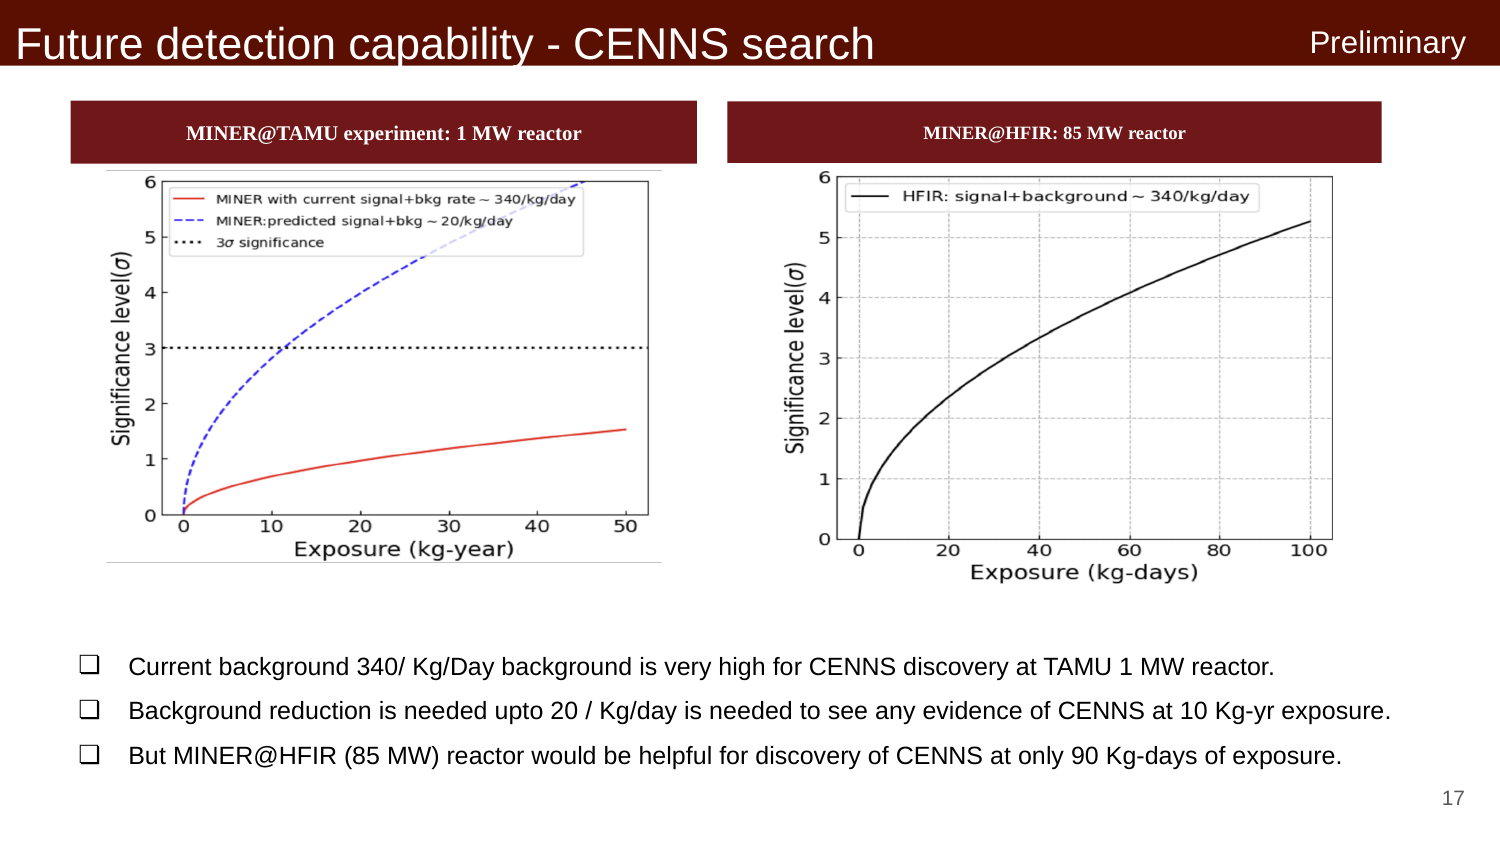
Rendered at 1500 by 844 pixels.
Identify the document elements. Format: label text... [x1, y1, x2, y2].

picture [776, 163, 1333, 586]
text_box Preliminary [1294, 7, 1488, 73]
title Future detection capability - CENNS search [0, 0, 1500, 66]
text_box Current background 340/ Kg/Day background is very high for CENNS discovery at TAMU 1 MW reactor. Background reduction is needed upto 20 / Kg/day is needed to see any evidence of CENNS at 10 Kg-yr exposure. But MINER@HFIR (85 MW) reactor would be helpful for discovery of CENNS at only 90 Kg-days of exposure. [38, 620, 1444, 776]
picture [105, 170, 663, 564]
text_box MINER@TAMU experiment: 1 MW reactor [70, 100, 697, 164]
slide_number ‹#› [1389, 764, 1480, 830]
text_box MINER@HFIR: 85 MW reactor [727, 101, 1382, 163]
